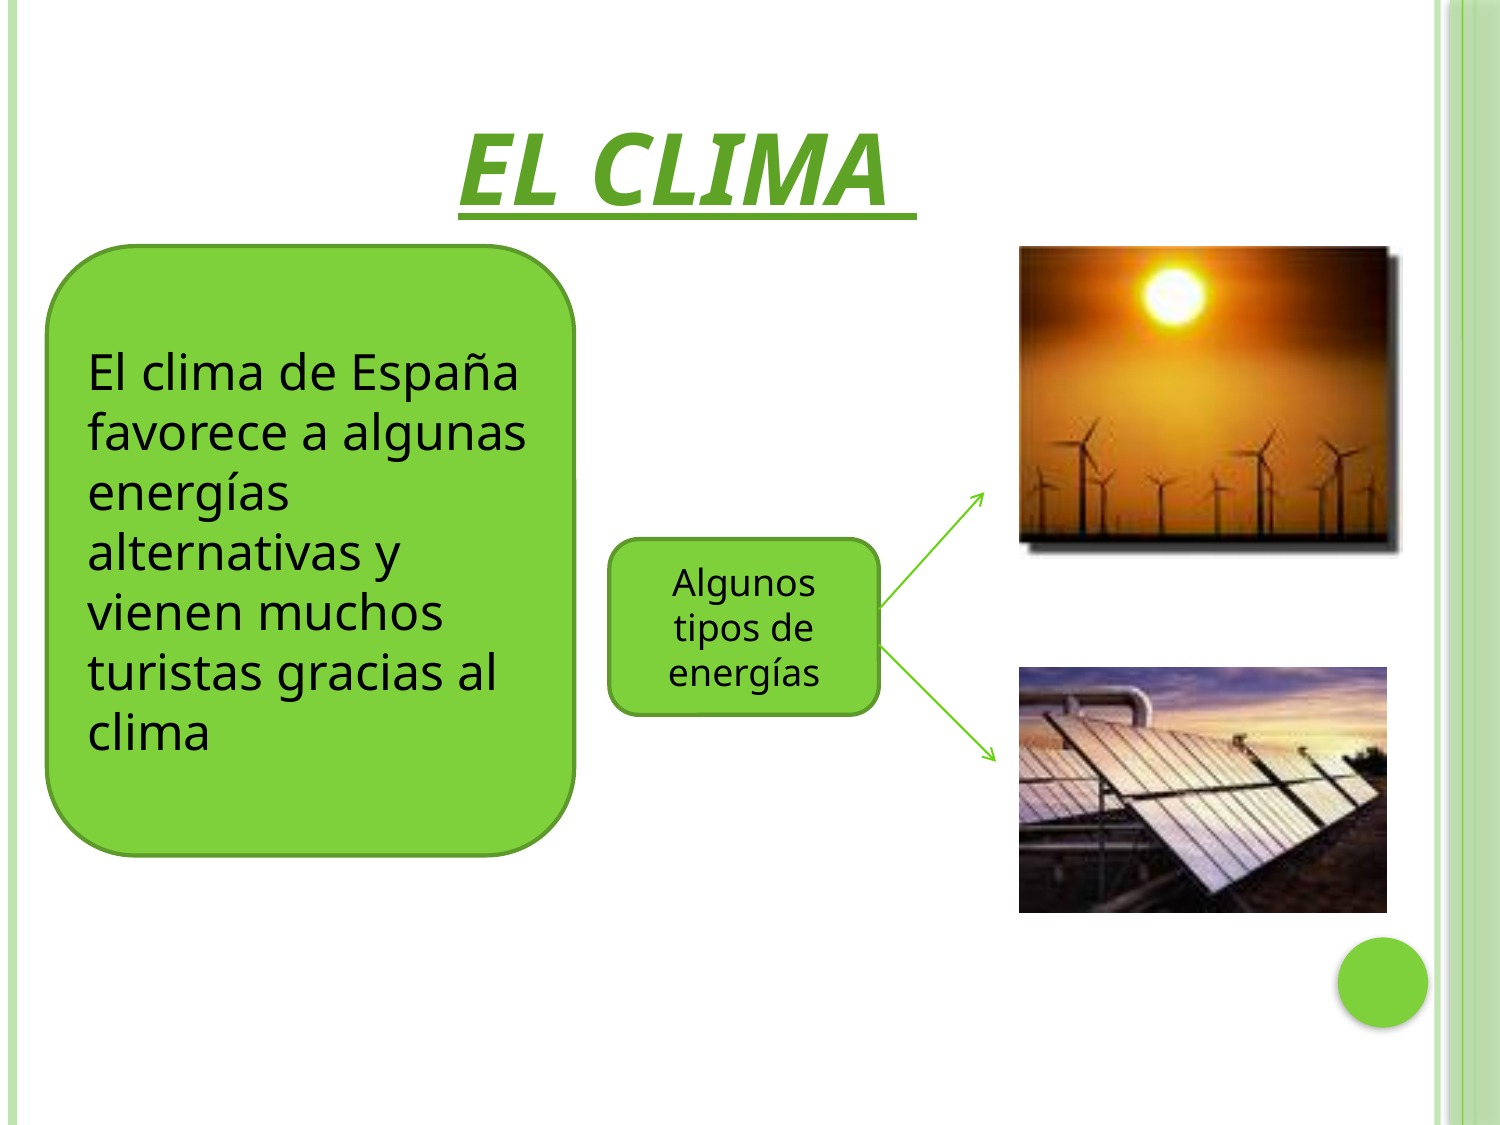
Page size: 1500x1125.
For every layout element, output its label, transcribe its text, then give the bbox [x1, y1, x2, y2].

text_box El clima de España favorece a algunas energías alternativas y vienen muchos turistas gracias al clima [44, 243, 577, 858]
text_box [878, 643, 997, 763]
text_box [872, 497, 991, 604]
title El Clima [75, 45, 1300, 233]
picture [1018, 667, 1387, 913]
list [1018, 245, 1403, 560]
text_box Algunos tipos de energías [607, 536, 881, 717]
